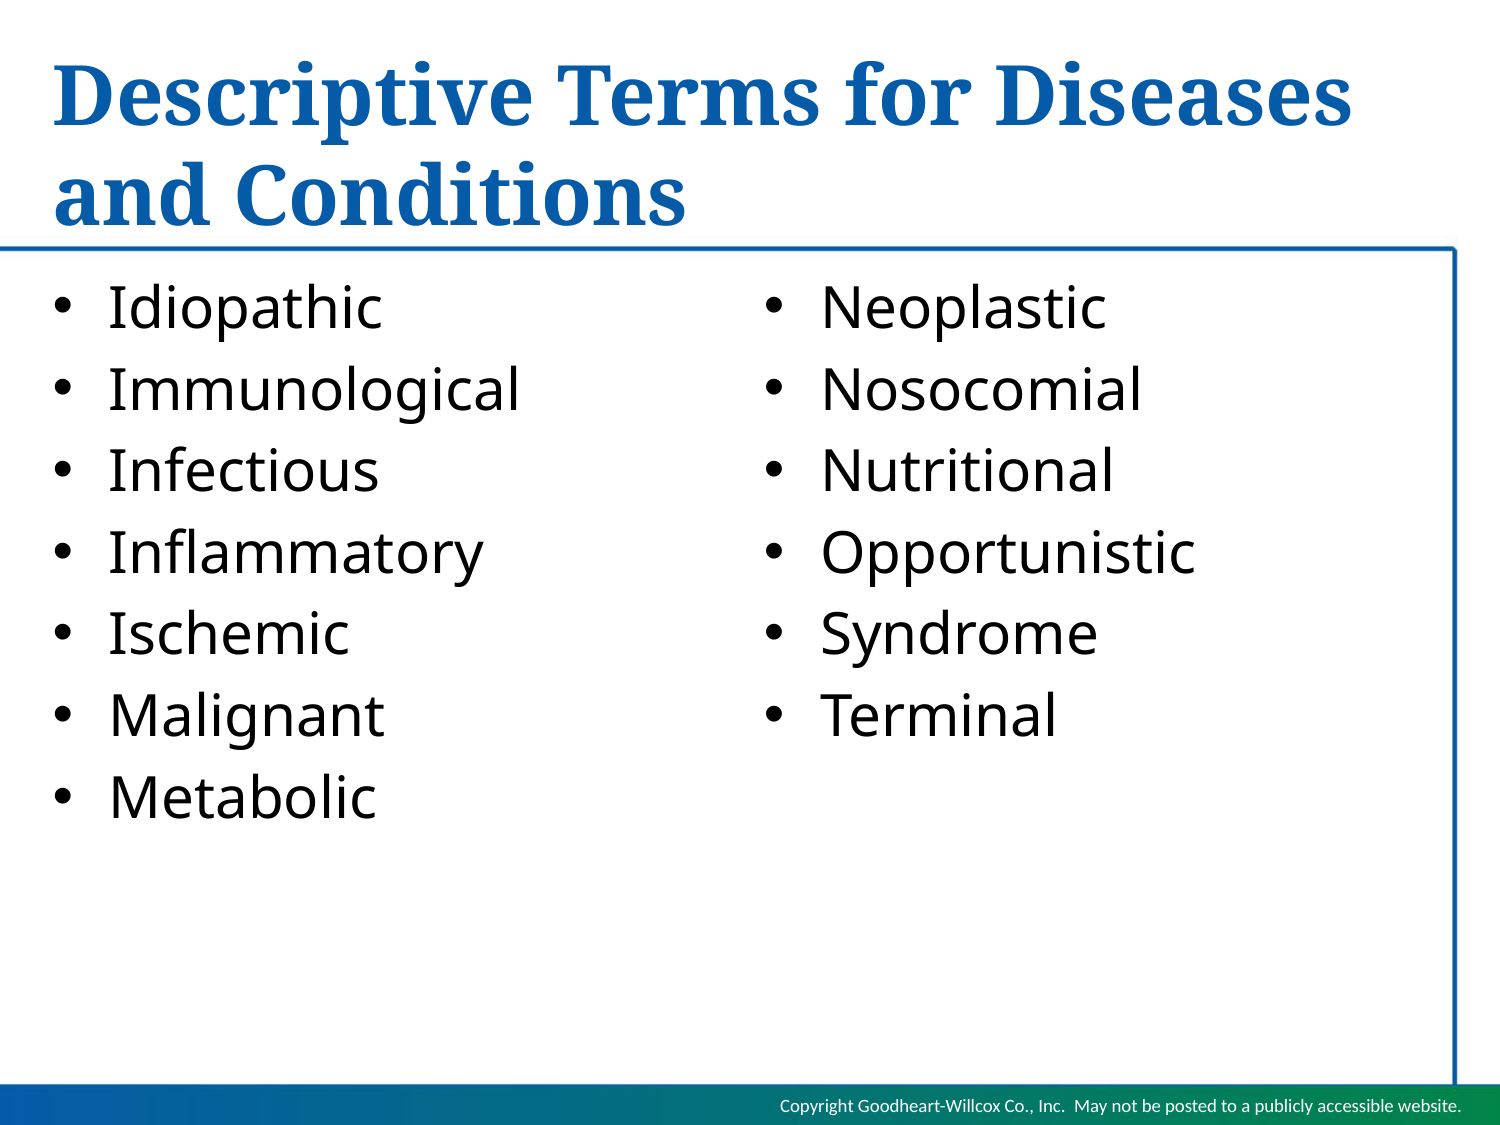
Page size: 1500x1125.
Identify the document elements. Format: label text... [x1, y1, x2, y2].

title Descriptive Terms for Diseases and Conditions [37, 37, 1463, 251]
picture [0, 0, 1500, 1125]
list Neoplastic Nosocomial Nutritional Opportunistic Syndrome Terminal [748, 262, 1412, 1006]
list Idiopathic Immunological Infectious Inflammatory Ischemic Malignant Metabolic [37, 262, 1438, 1076]
